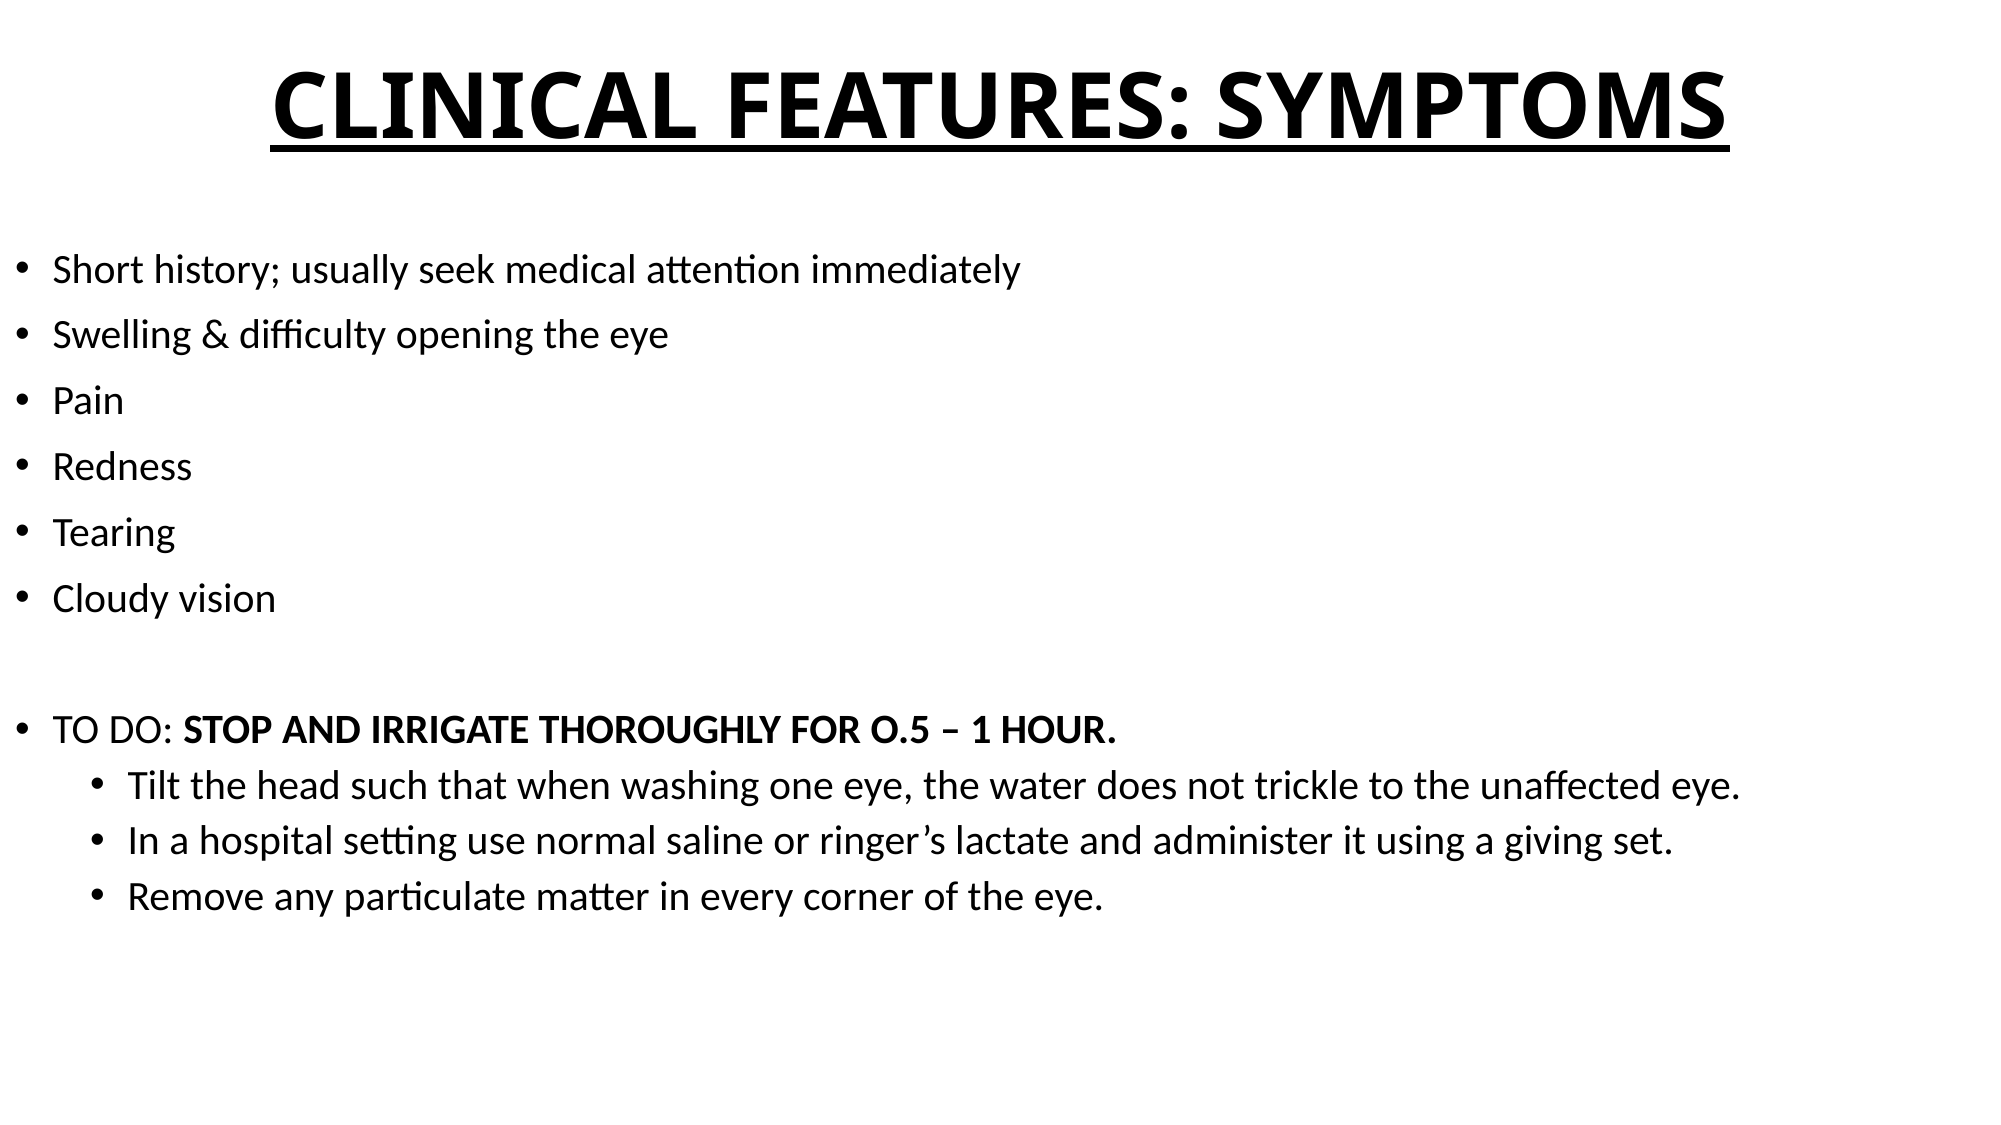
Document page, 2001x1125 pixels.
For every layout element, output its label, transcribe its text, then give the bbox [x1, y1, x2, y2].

list Short history; usually seek medical attention immediately Swelling & difficulty opening the eye Pain Redness Tearing Cloudy vision TO DO: STOP AND IRRIGATE THOROUGHLY FOR O.5 – 1 HOUR. Tilt the head such that when washing one eye, the water does not trickle to the unaffected eye. In a hospital setting use normal saline or ringer’s lactate and administer it using a giving set. Remove any particulate matter in every corner of the eye. [0, 239, 2000, 1125]
title CLINICAL FEATURES: SYMPTOMS [0, 0, 2000, 218]
